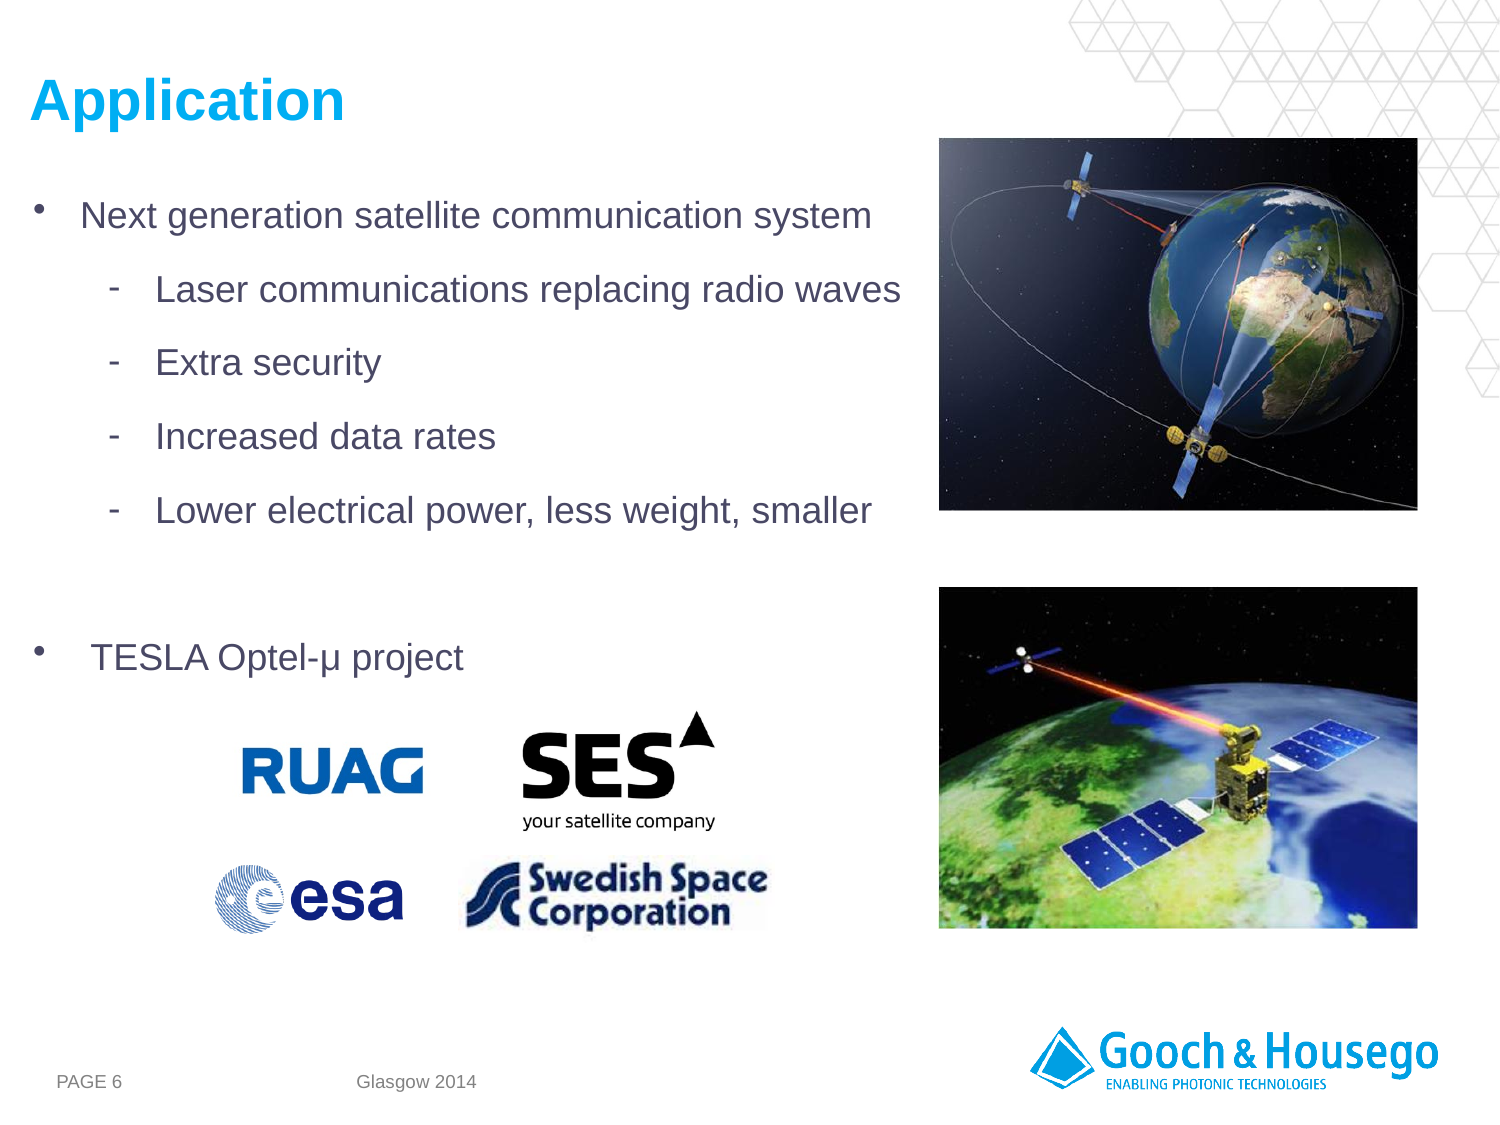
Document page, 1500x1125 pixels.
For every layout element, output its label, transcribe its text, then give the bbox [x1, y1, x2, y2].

picture [458, 855, 775, 944]
text_box Next generation satellite communication system Laser communications replacing radio waves Extra security Increased data rates Lower electrical power, less weight, smaller TESLA Optel-μ project [18, 160, 1023, 587]
list Application [17, 19, 1247, 102]
picture [510, 0, 1500, 929]
picture [215, 858, 404, 940]
picture [232, 708, 434, 833]
picture [1021, 1011, 1448, 1106]
